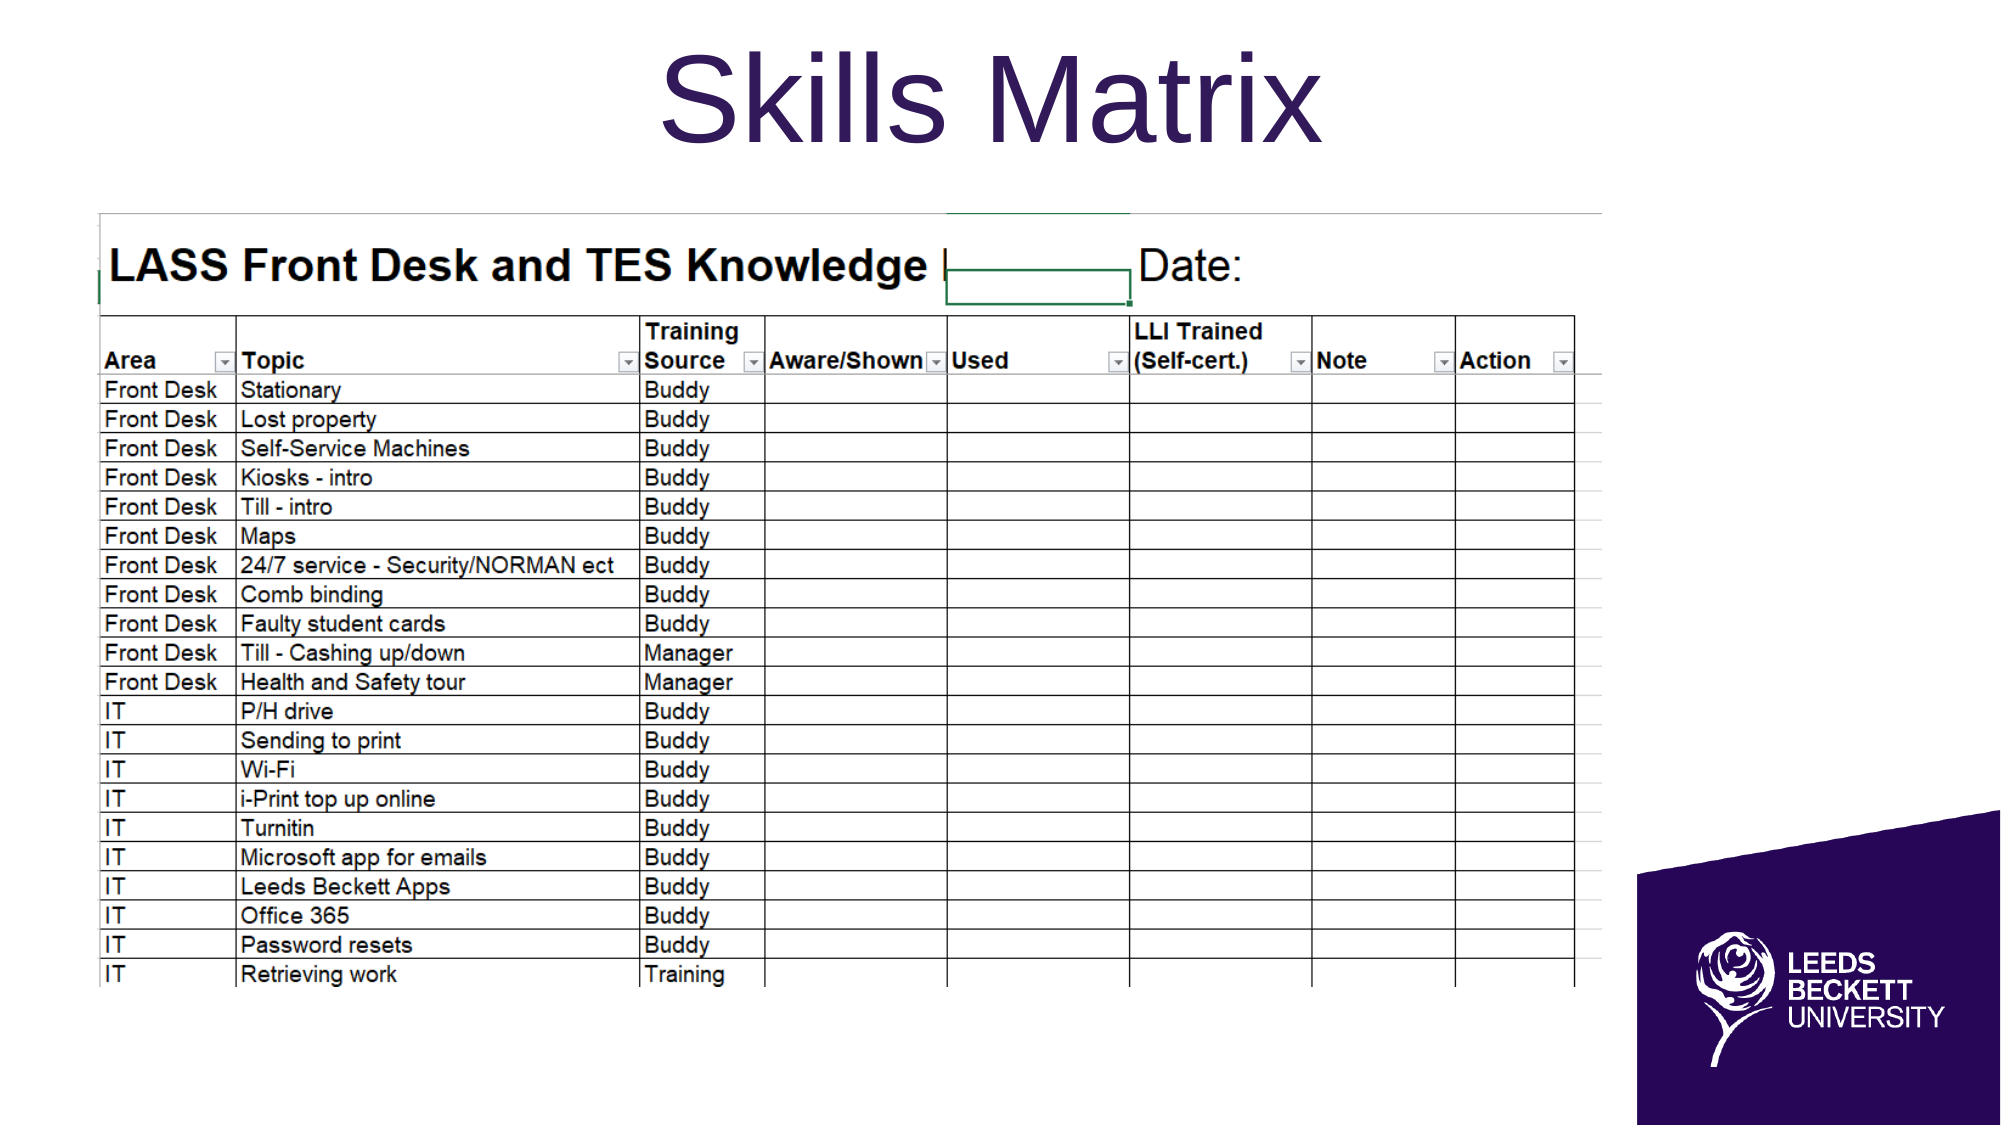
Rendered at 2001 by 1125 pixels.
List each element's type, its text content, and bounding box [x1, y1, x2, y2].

picture [0, 0, 2001, 1125]
title Skills Matrix [580, 27, 1402, 175]
